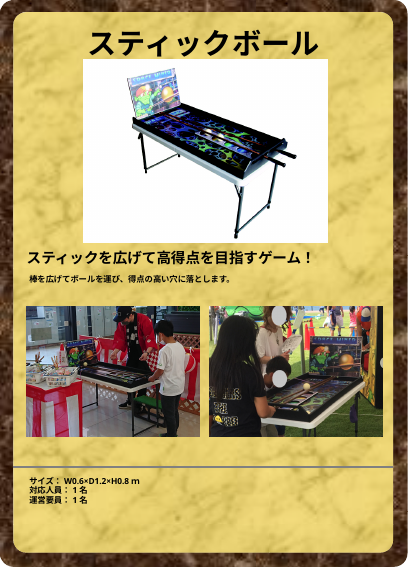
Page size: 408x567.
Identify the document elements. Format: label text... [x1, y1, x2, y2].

text_box サイズ：W0.6×D1.2×H0.8ｍ 対応人員：1名 運営要員：1名 [14, 468, 378, 514]
text_box スティックを広げて高得点を目指すゲーム！ [11, 242, 375, 275]
picture [0, 0, 408, 567]
text_box 棒を広げてボールを運び、得点の高い穴に落とします。 [14, 267, 378, 292]
text_box スティックボール [11, 17, 396, 68]
